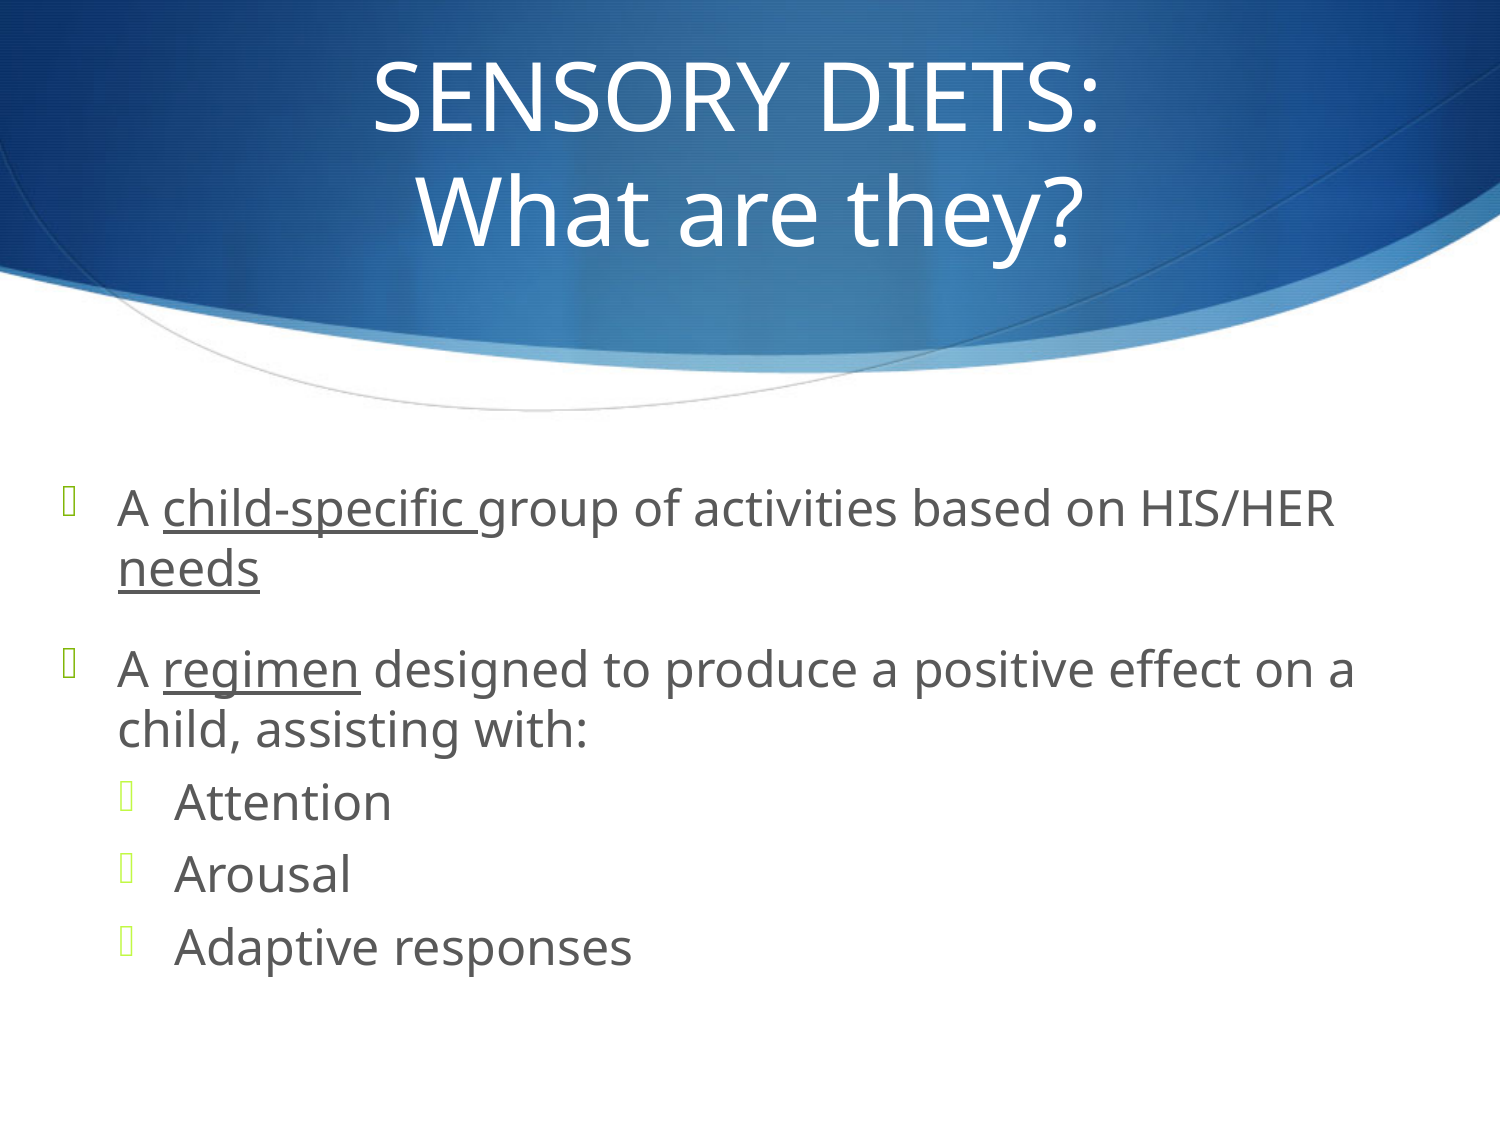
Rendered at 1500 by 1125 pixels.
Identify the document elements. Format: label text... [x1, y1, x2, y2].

list A child-specific group of activities based on HIS/HER needs A regimen designed to produce a positive effect on a child, assisting with: Attention Arousal Adaptive responses [46, 468, 1454, 1124]
title SENSORY DIETS: What are they? [75, 56, 1425, 245]
picture [0, 0, 1500, 1125]
